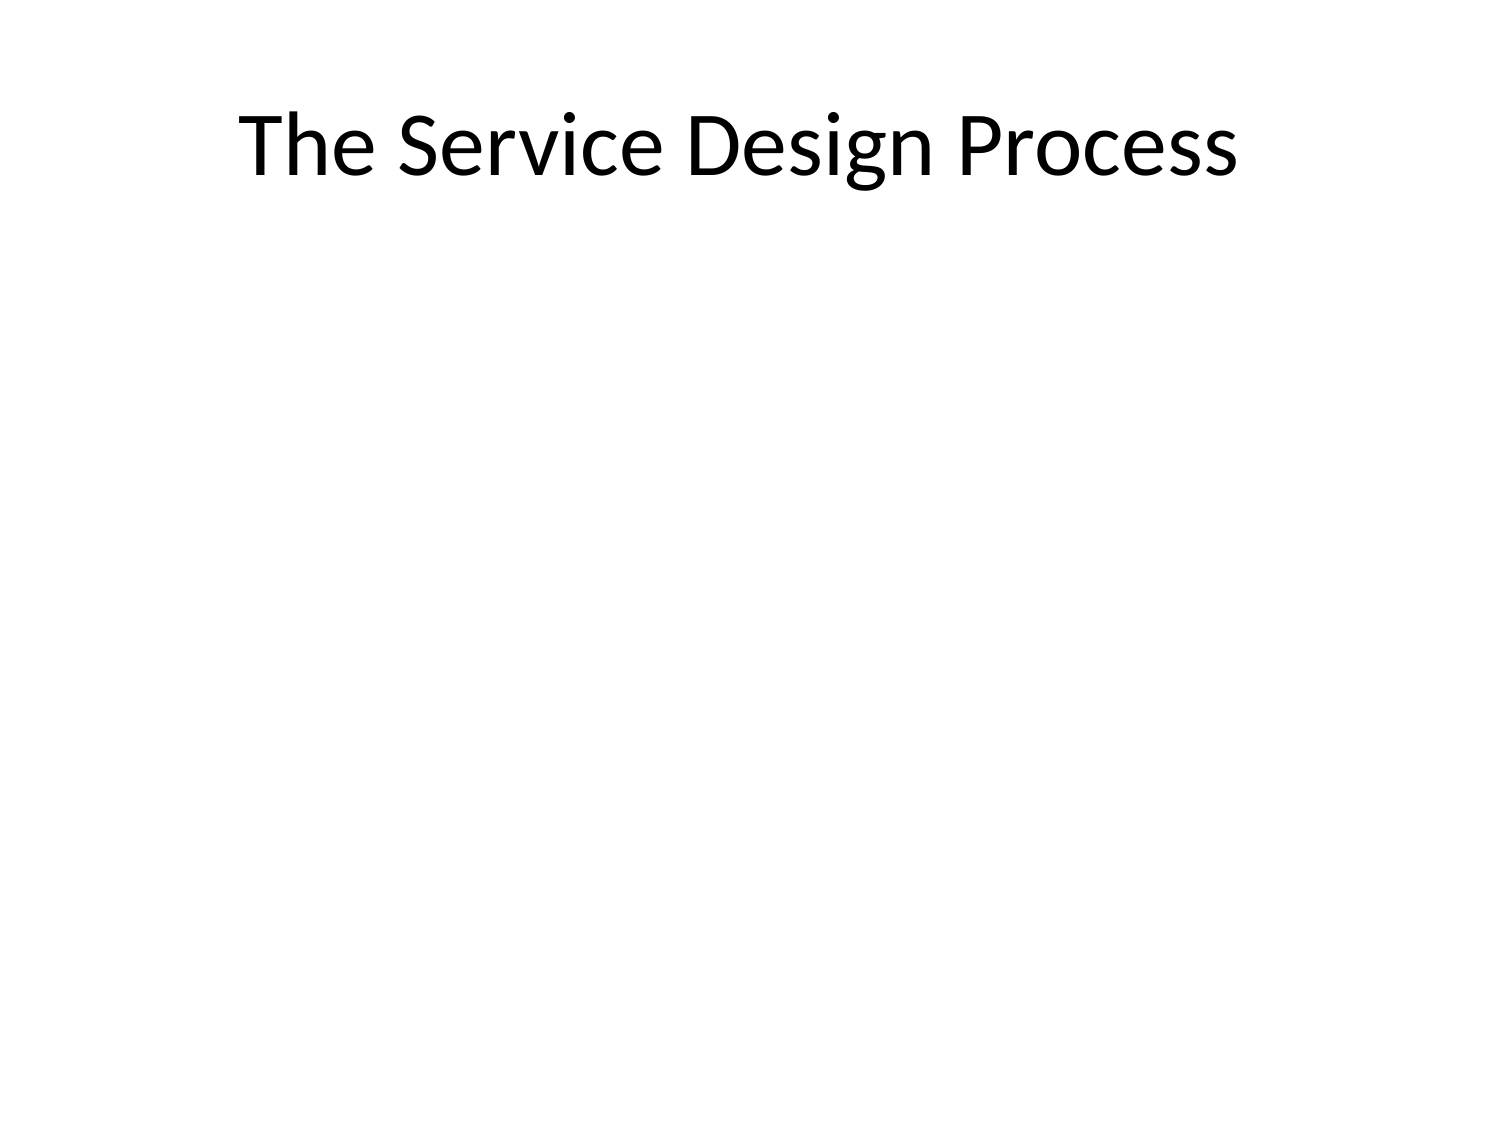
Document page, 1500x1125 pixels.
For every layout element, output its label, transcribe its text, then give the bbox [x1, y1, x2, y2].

title The Service Design Process [75, 45, 1425, 233]
